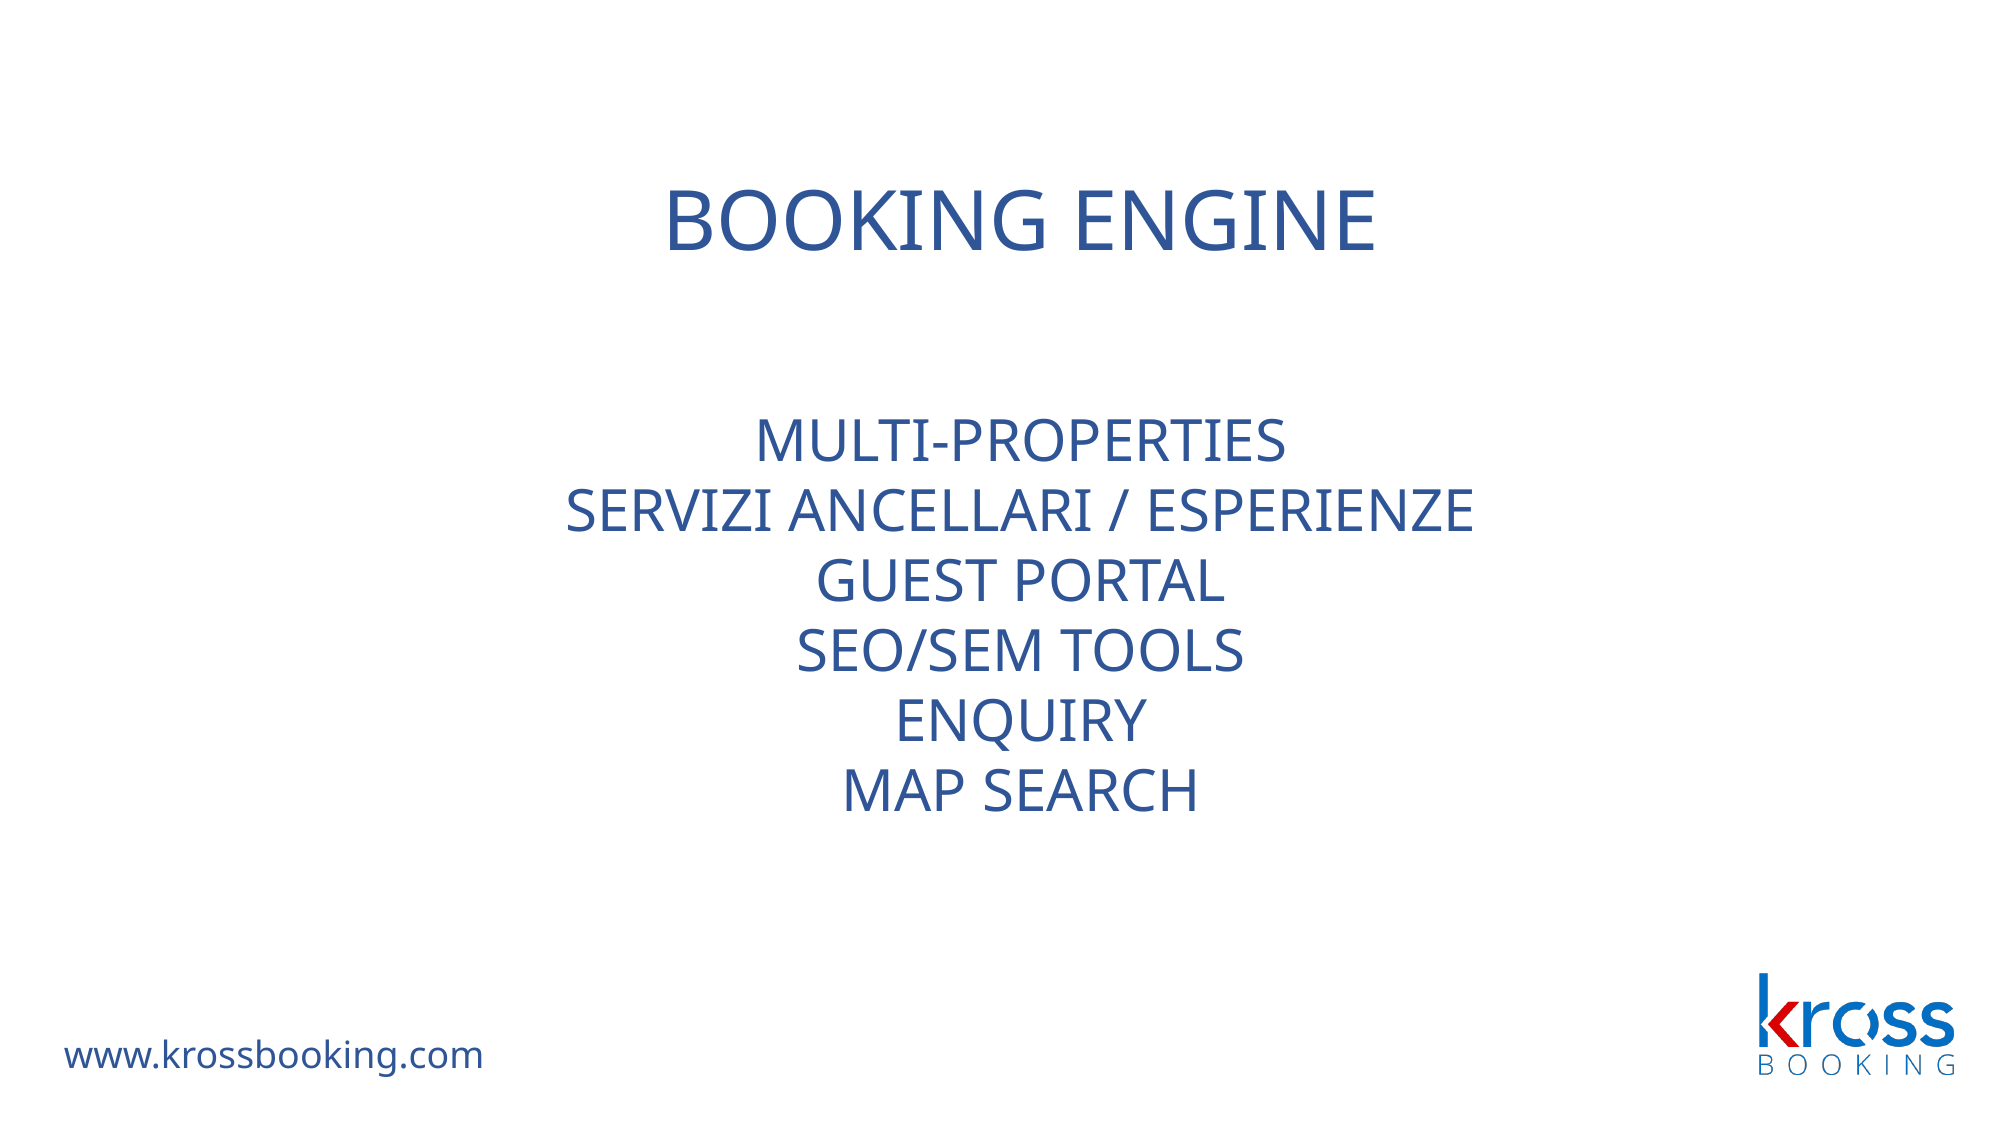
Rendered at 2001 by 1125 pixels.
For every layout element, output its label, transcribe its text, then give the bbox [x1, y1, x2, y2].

text_box BOOKING ENGINE [427, 160, 1615, 275]
text_box MULTI-PROPERTIES SERVIZI ANCELLARI / ESPERIENZE GUEST PORTAL SEO/SEM TOOLS ENQUIRY MAP SEARCH [427, 396, 1615, 931]
picture [1759, 973, 1954, 1076]
text_box www.krossbooking.com [27, 1024, 521, 1084]
